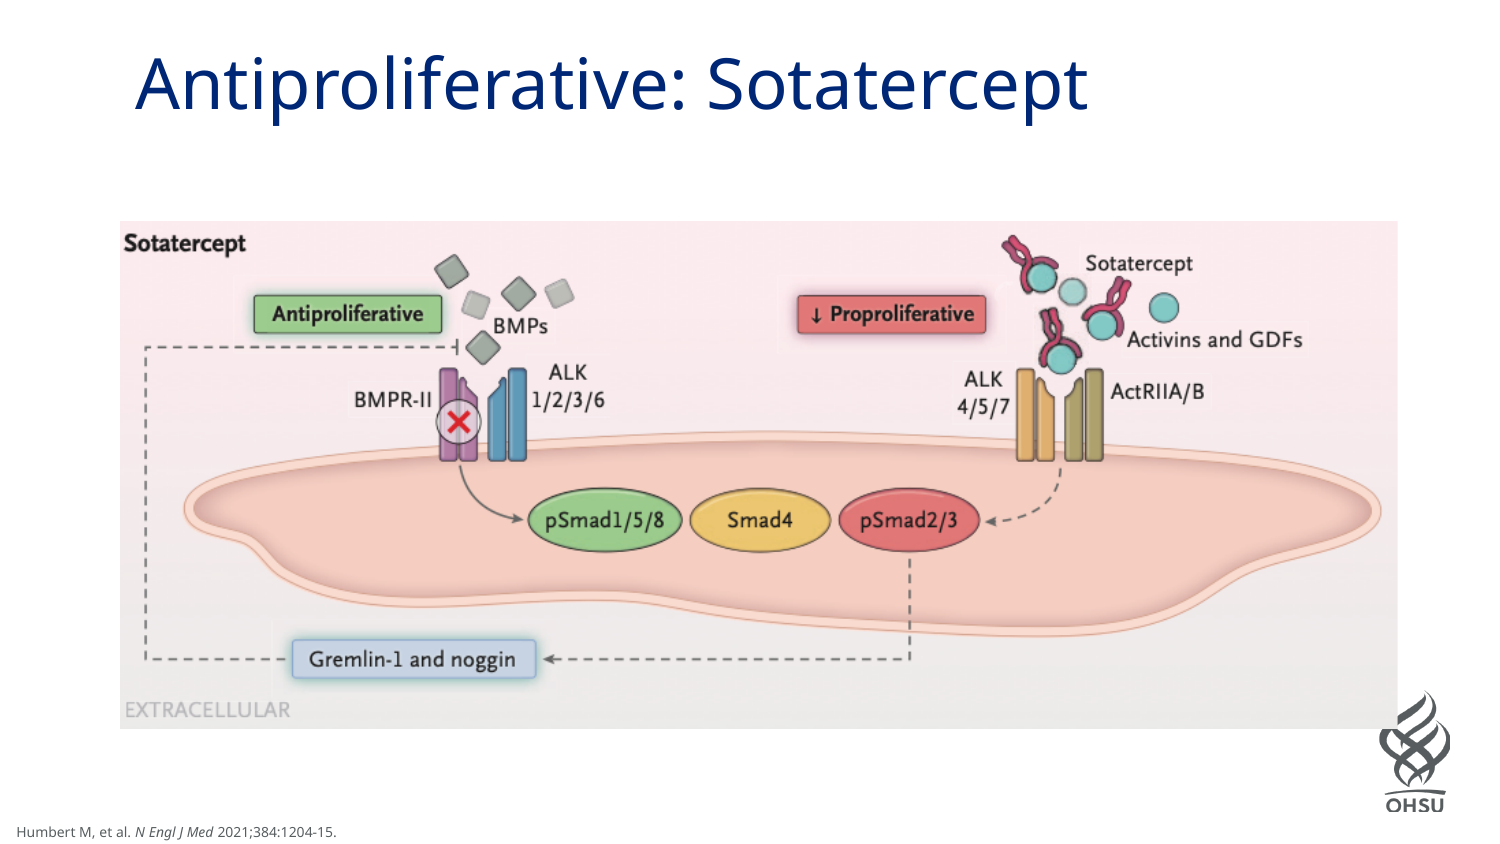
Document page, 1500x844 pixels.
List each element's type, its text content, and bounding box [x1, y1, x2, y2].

text_box Humbert M, et al. N Engl J Med 2021;384:1204-15. [1, 816, 1060, 844]
picture [119, 221, 1398, 729]
title Antiproliferative: Sotatercept [120, 30, 1368, 132]
